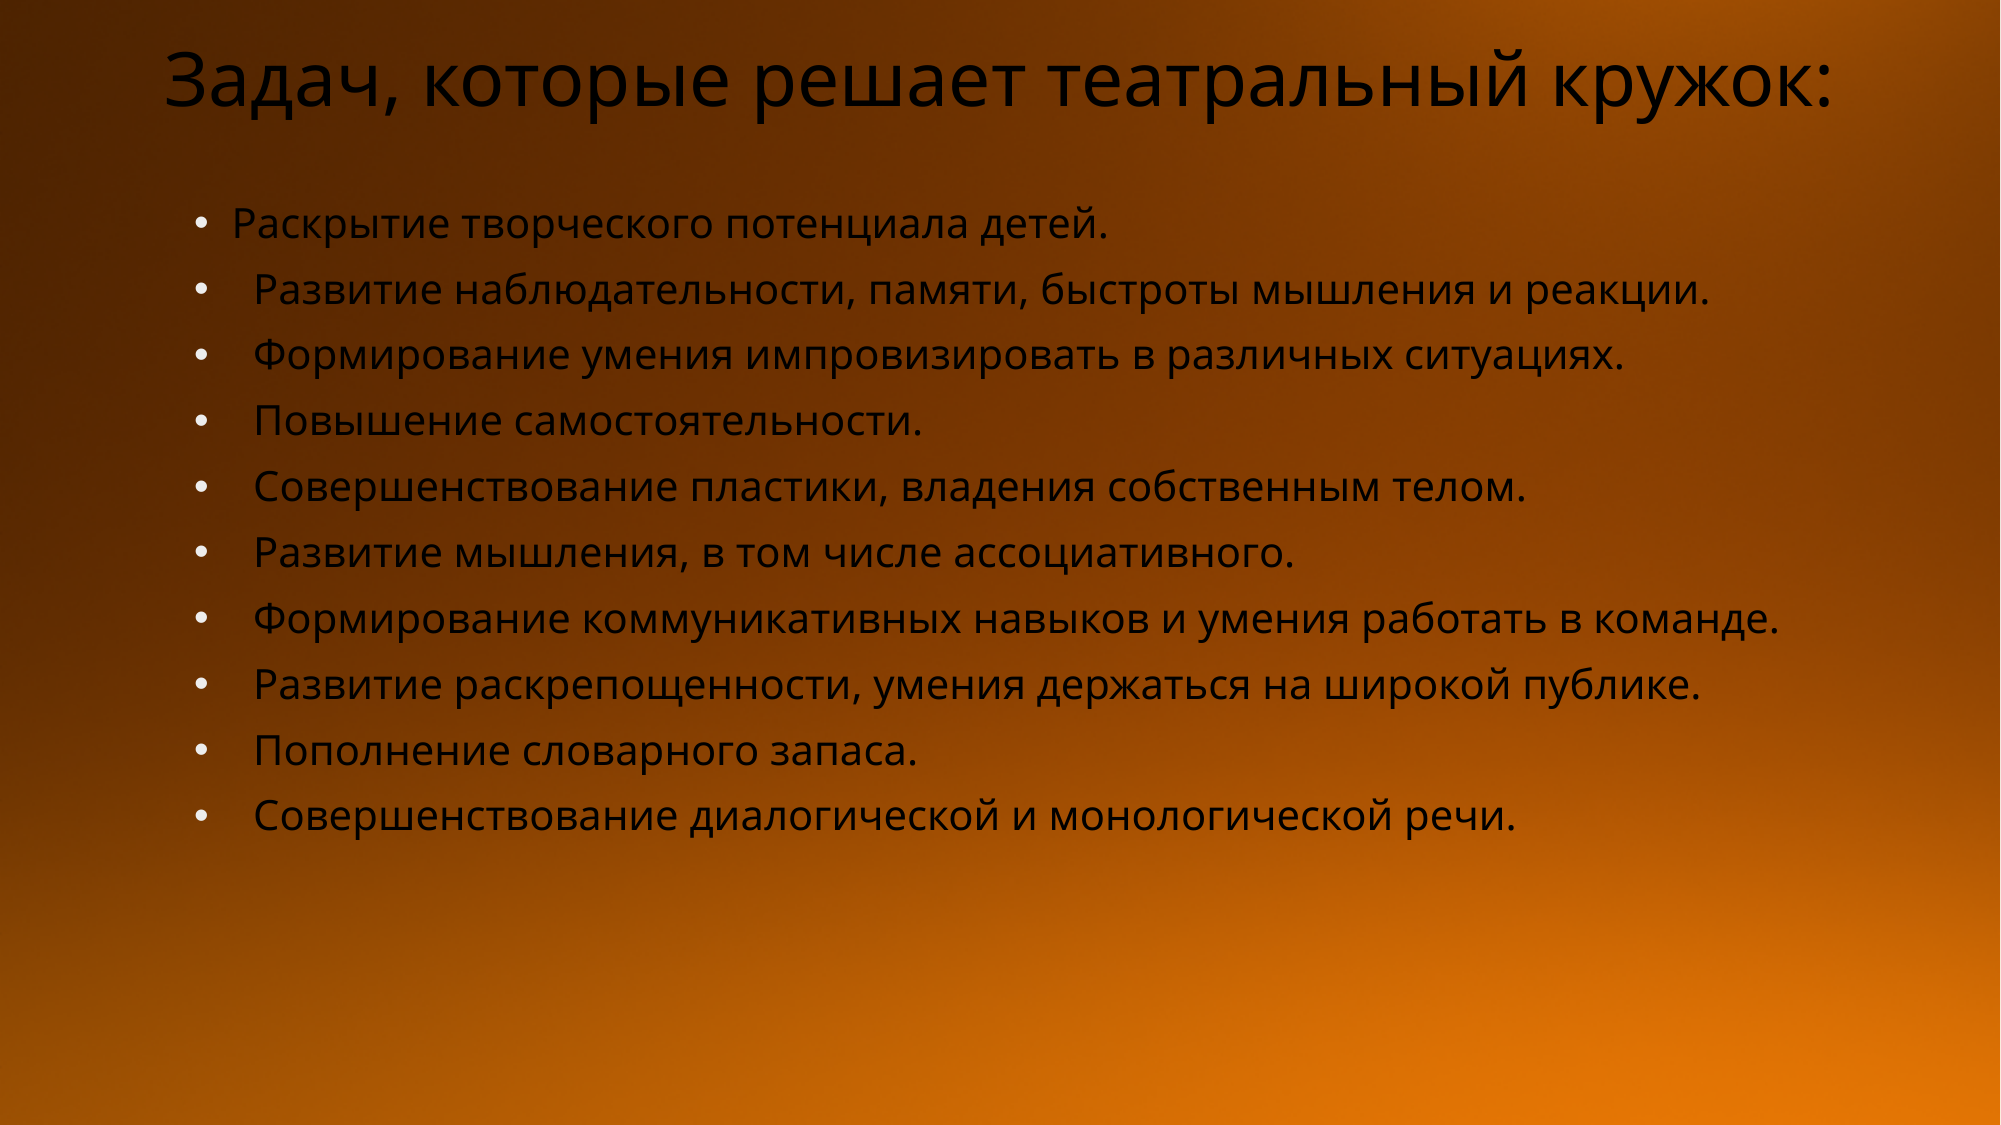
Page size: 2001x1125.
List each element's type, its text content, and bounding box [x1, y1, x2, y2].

title Задач, которые решает театральный кружок: [137, 59, 1863, 195]
list Раскрытие творческого потенциала детей. Развитие наблюдательности, памяти, быстроты мышления и реакции. Формирование умения импровизировать в различных ситуациях. Повышение самостоятельности. Совершенствование пластики, владения собственным телом. Развитие мышления, в том числе ассоциативного. Формирование коммуникативных навыков и умения работать в команде. Развитие раскрепощенности, умения держаться на широкой публике. Пополнение словарного запаса. Совершенствование диалогической и монологической речи. [179, 194, 1863, 881]
picture [0, 0, 2001, 1125]
